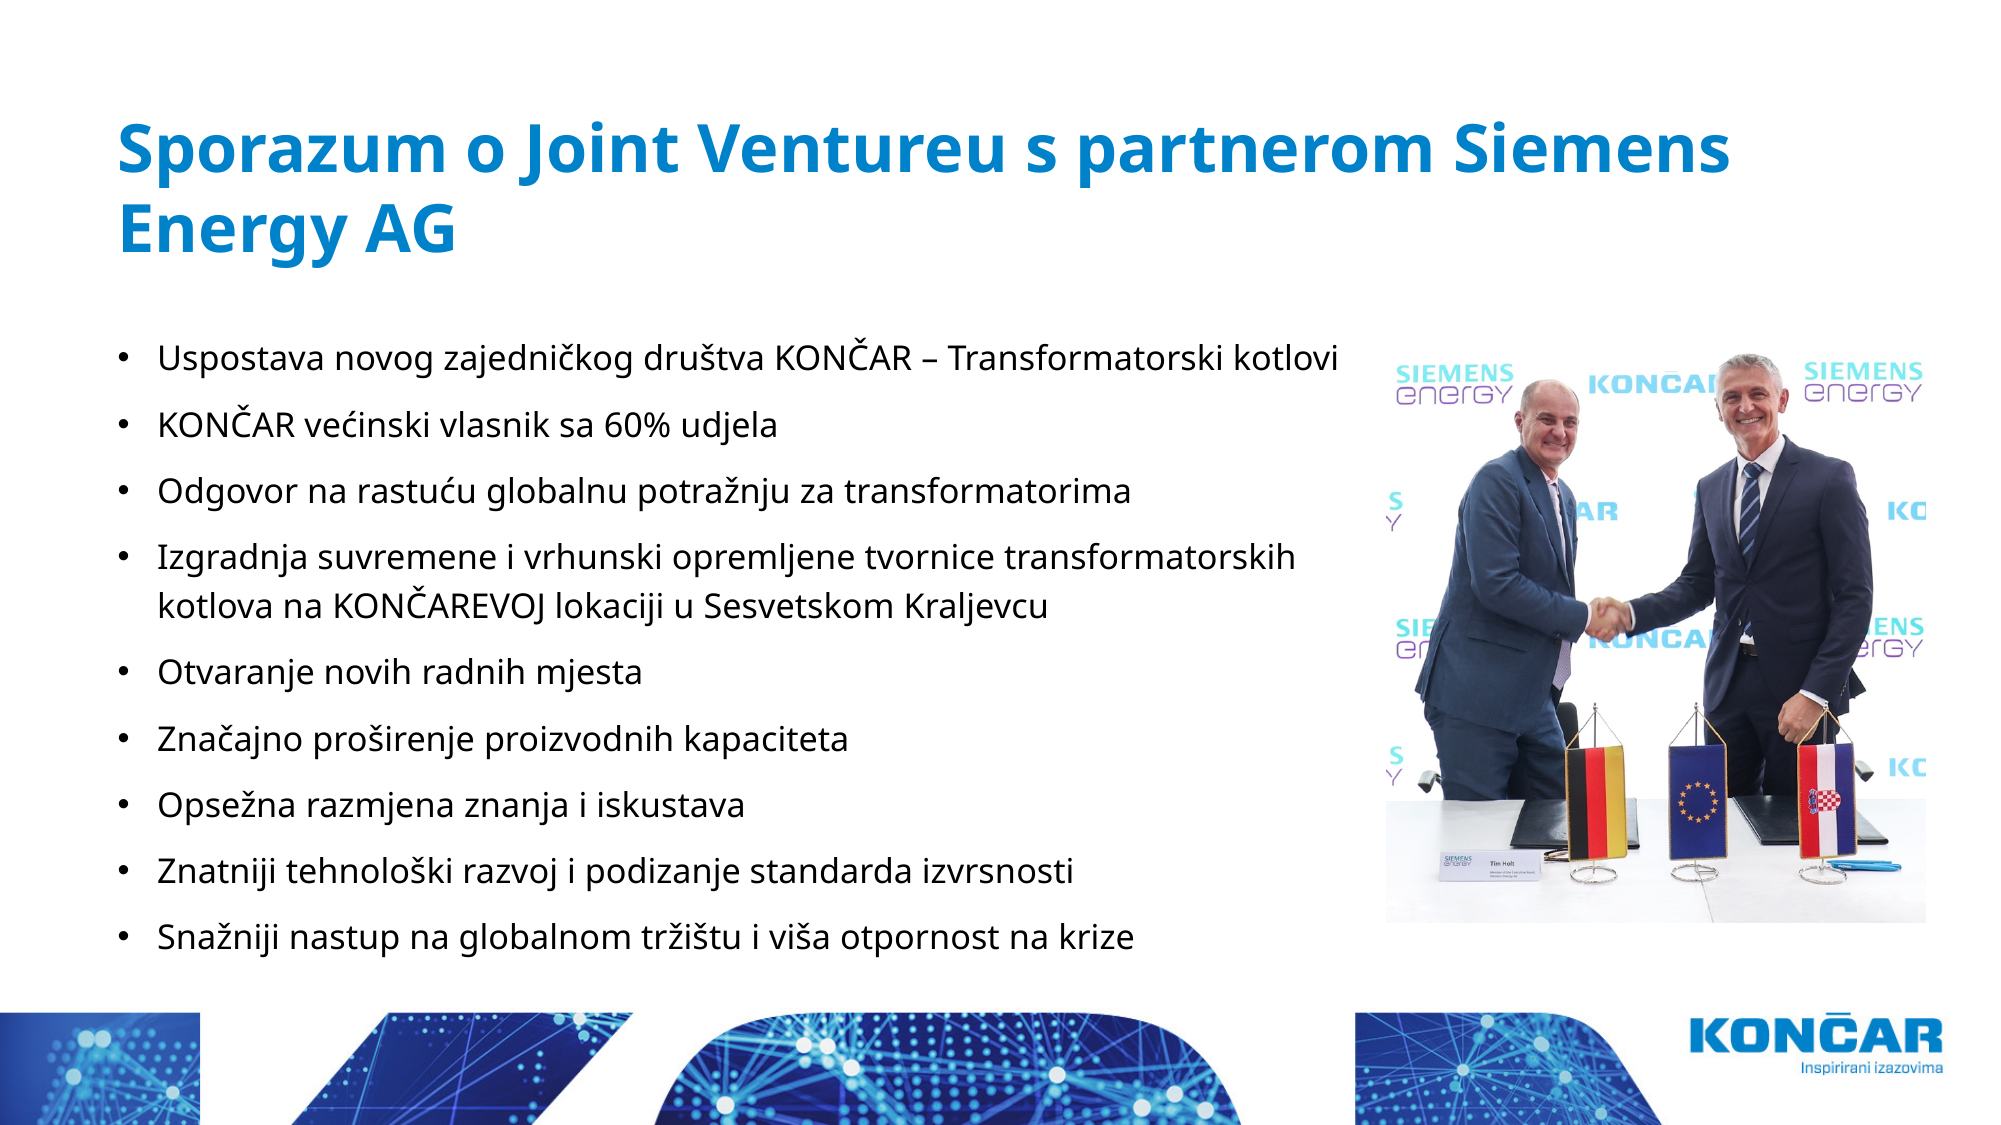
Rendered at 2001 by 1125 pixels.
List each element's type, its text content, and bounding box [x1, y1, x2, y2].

text_box Uspostava novog zajedničkog društva KONČAR – Transformatorski kotlovi KONČAR većinski vlasnik sa 60% udjela Odgovor na rastuću globalnu potražnju za transformatorima Izgradnja suvremene i vrhunski opremljene tvornice transformatorskih kotlova na KONČAREVOJ lokaciji u Sesvetskom Kraljevcu Otvaranje novih radnih mjesta Značajno proširenje proizvodnih kapaciteta Opsežna razmjena znanja i iskustava Znatniji tehnološki razvoj i podizanje standarda izvrsnosti Snažniji nastup na globalnom tržištu i viša otpornost na krize [102, 321, 1396, 971]
picture [0, 0, 2001, 1125]
text_box Sporazum o Joint Ventureu s partnerom Siemens Energy AG [102, 90, 1946, 273]
